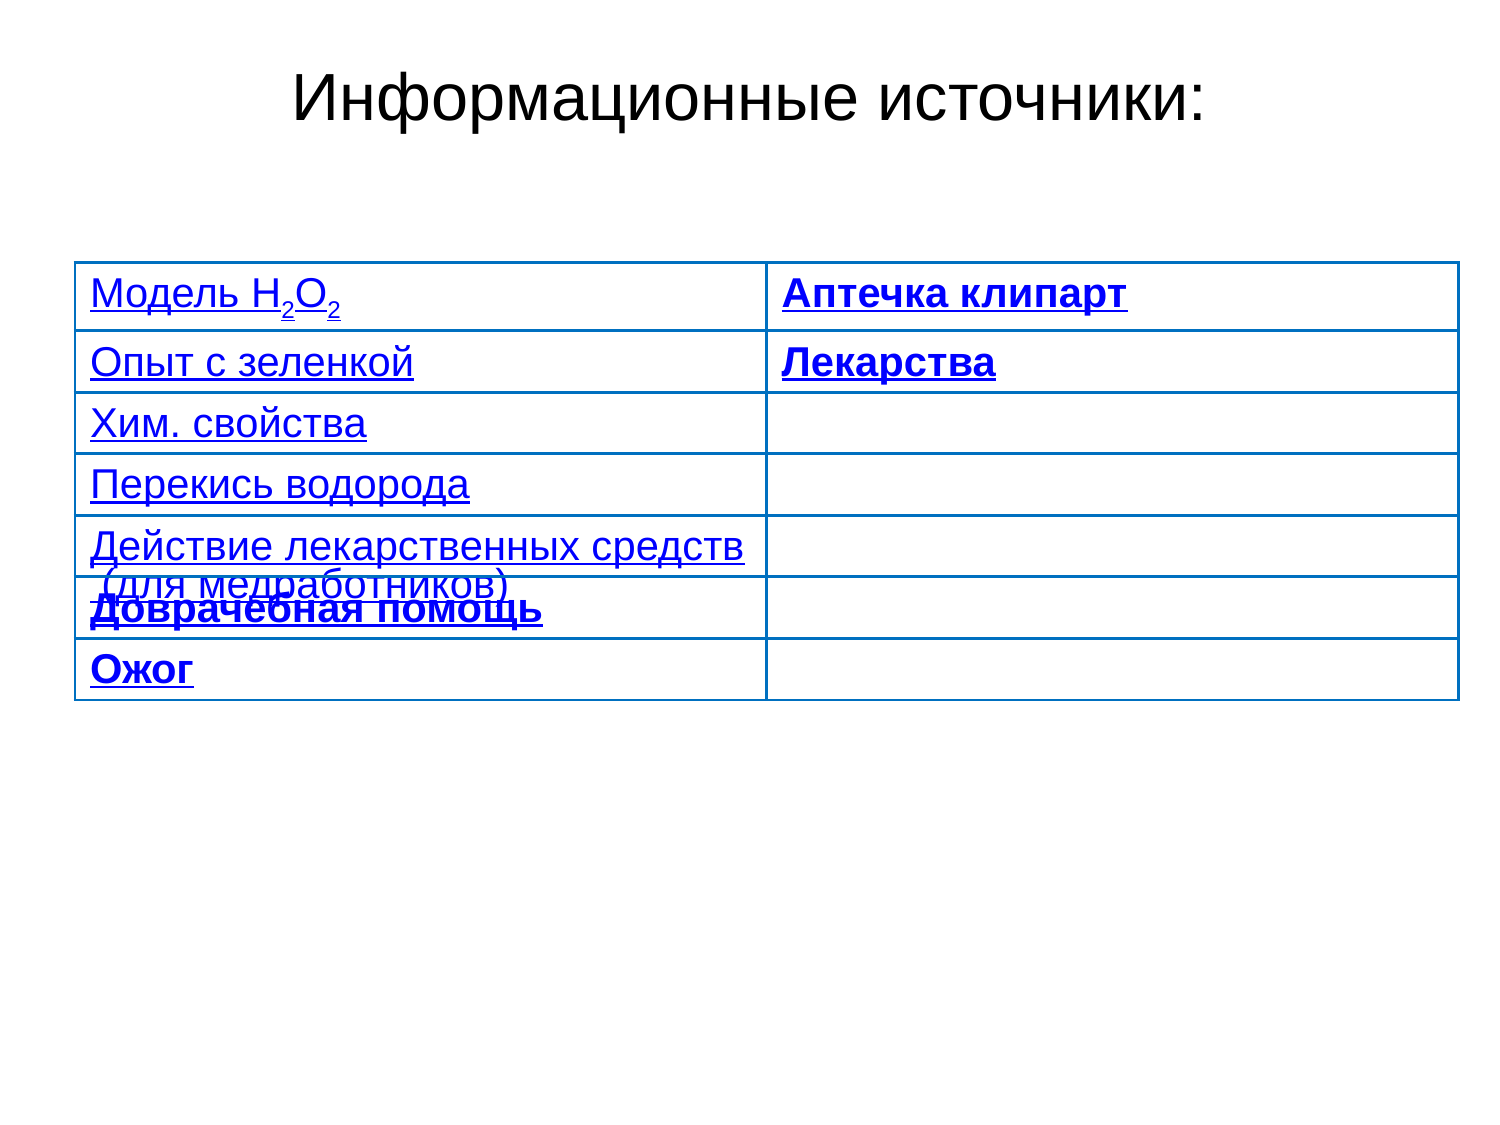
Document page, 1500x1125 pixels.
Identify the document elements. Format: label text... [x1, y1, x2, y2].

table_cell [768, 640, 1457, 699]
table_cell [768, 455, 1457, 514]
title Информационные источники: [74, 44, 1426, 144]
table_cell [768, 578, 1457, 637]
table_cell Опыт с зеленкой [76, 332, 765, 391]
table_header Аптечка клипарт [768, 264, 1457, 329]
table_cell Хим. свойства [76, 394, 765, 452]
table_cell Доврачебная помощь [76, 578, 765, 637]
table_cell [768, 394, 1457, 452]
table_cell Лекарства [768, 332, 1457, 391]
table_cell Перекись водорода [76, 455, 765, 514]
table_cell [768, 517, 1457, 575]
table_cell Ожог [76, 640, 765, 699]
table_header Модель H2O2 [76, 264, 765, 329]
table_cell Действие лекарственных средств (для медработников) [76, 517, 765, 575]
